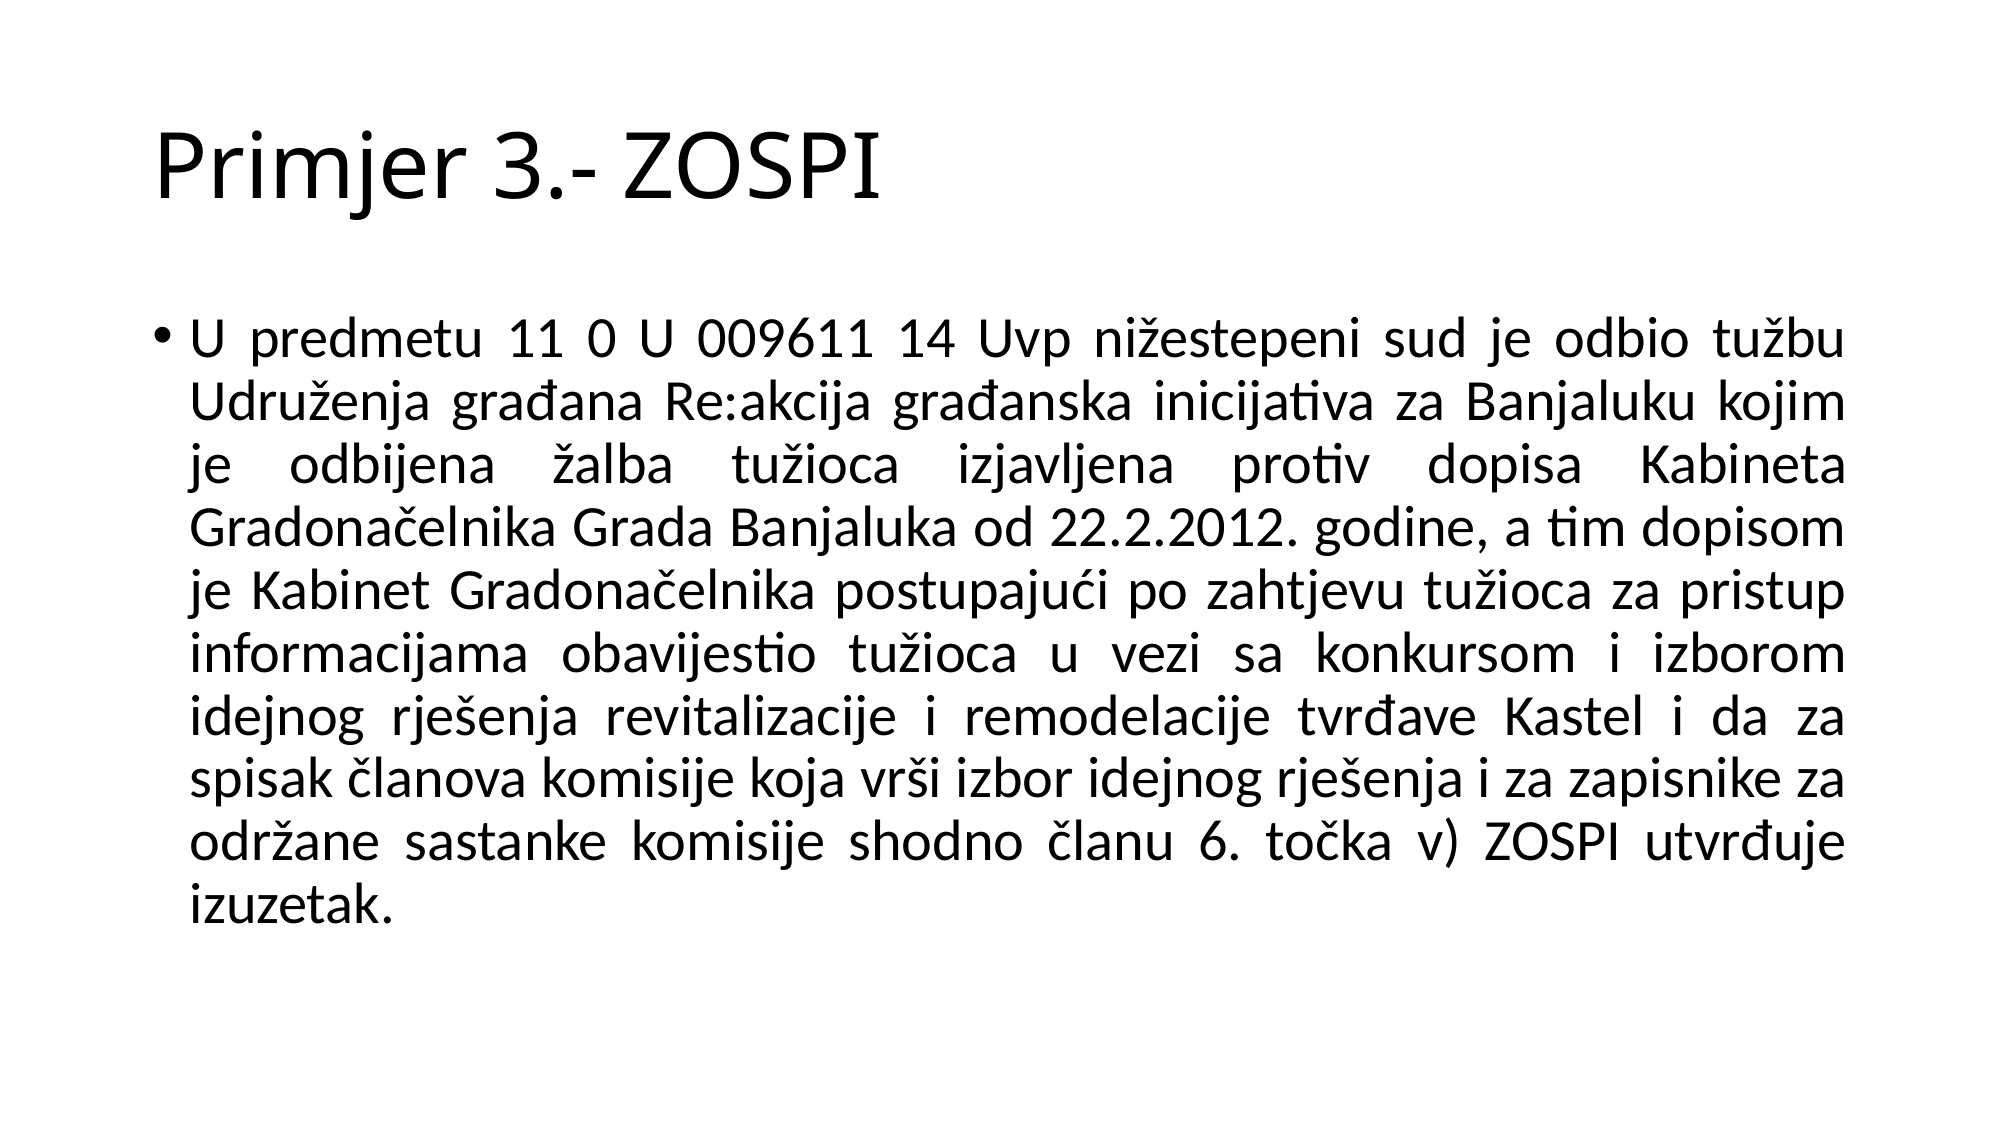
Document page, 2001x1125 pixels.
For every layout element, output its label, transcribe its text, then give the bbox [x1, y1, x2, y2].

list U predmetu 11 0 U 009611 14 Uvp nižestepeni sud je odbio tužbu Udruženja građana Re:akcija građanska inicijativa za Banjaluku kojim je odbijena žalba tužioca izjavljena protiv dopisa Kabineta Gradonačelnika Grada Banjaluka od 22.2.2012. godine, a tim dopisom je Kabinet Gradonačelnika postupajući po zahtjevu tužioca za pristup informacijama obavijestio tužioca u vezi sa konkursom i izborom idejnog rješenja revitalizacije i remodelacije tvrđave Kastel i da za spisak članova komisije koja vrši izbor idejnog rješenja i za zapisnike za održane sastanke komisije shodno članu 6. točka v) ZOSPI utvrđuje izuzetak. [137, 299, 1863, 1014]
title Primjer 3.- ZOSPI [137, 59, 1863, 278]
